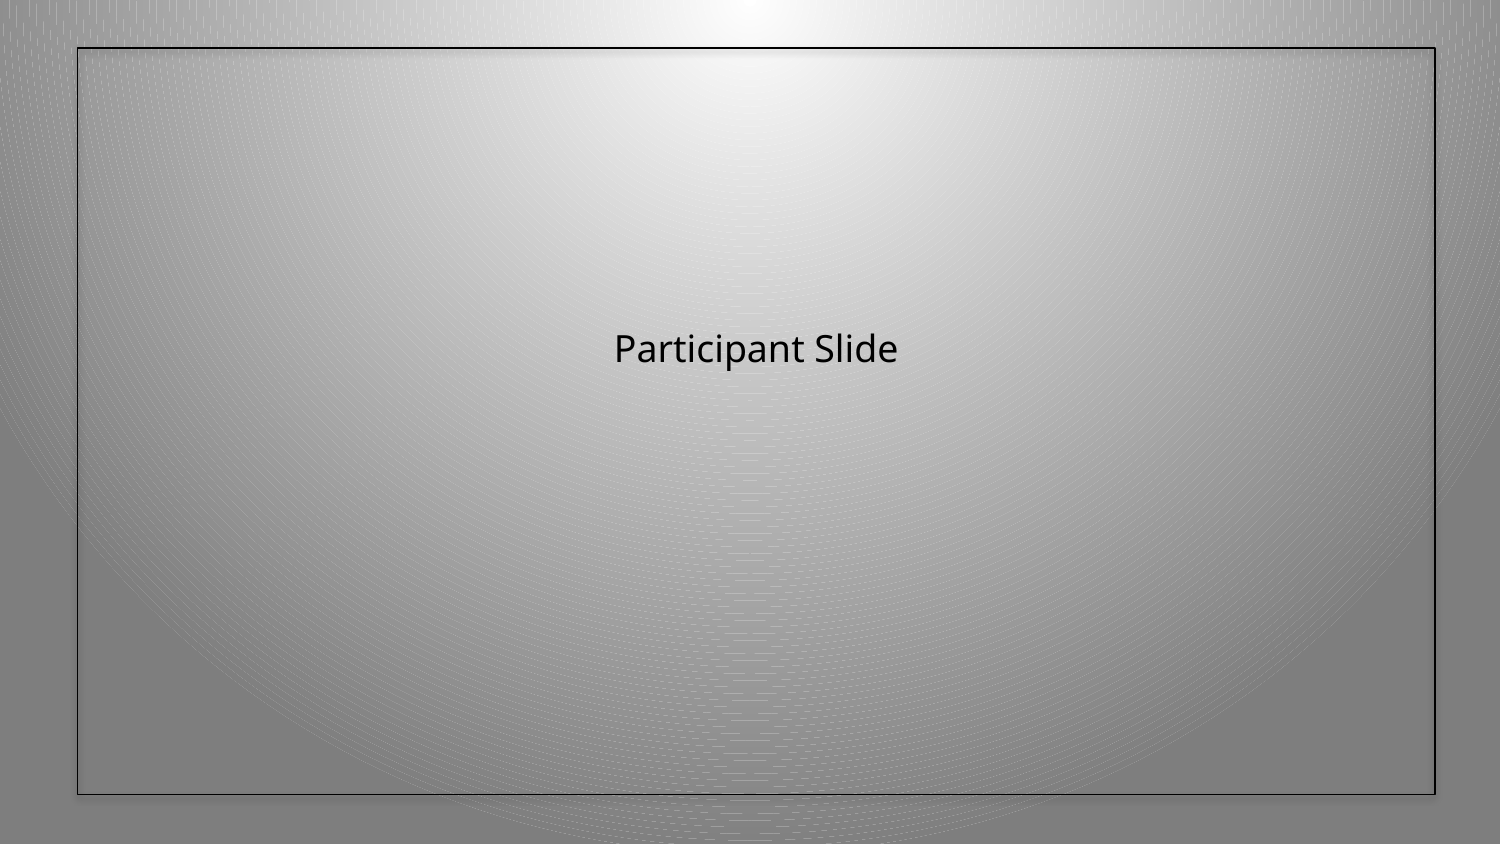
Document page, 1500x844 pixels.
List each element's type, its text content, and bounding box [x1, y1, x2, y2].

text_box [77, 47, 1436, 795]
text_box Participant Slide [506, 318, 1007, 378]
